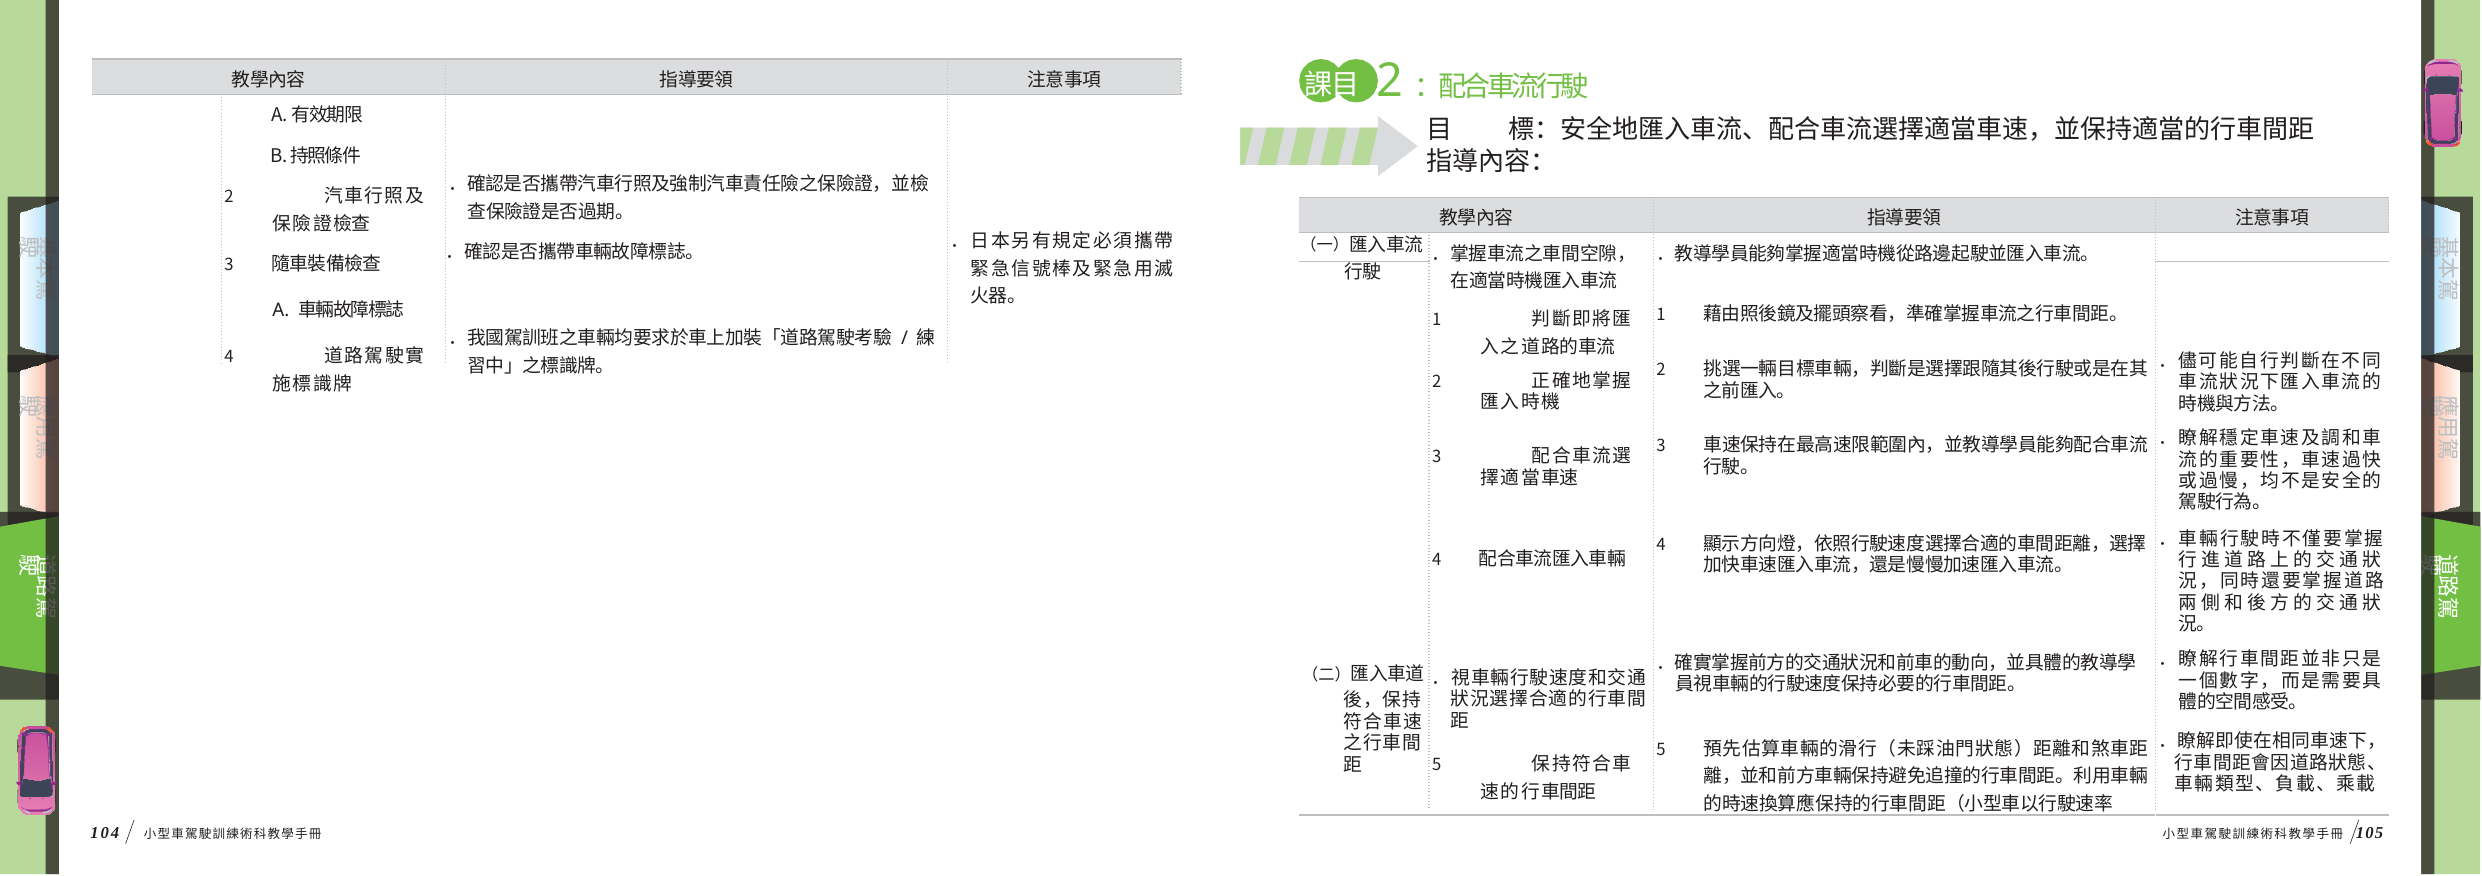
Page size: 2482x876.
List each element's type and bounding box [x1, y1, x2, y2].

text_box [0, 0, 2481, 875]
